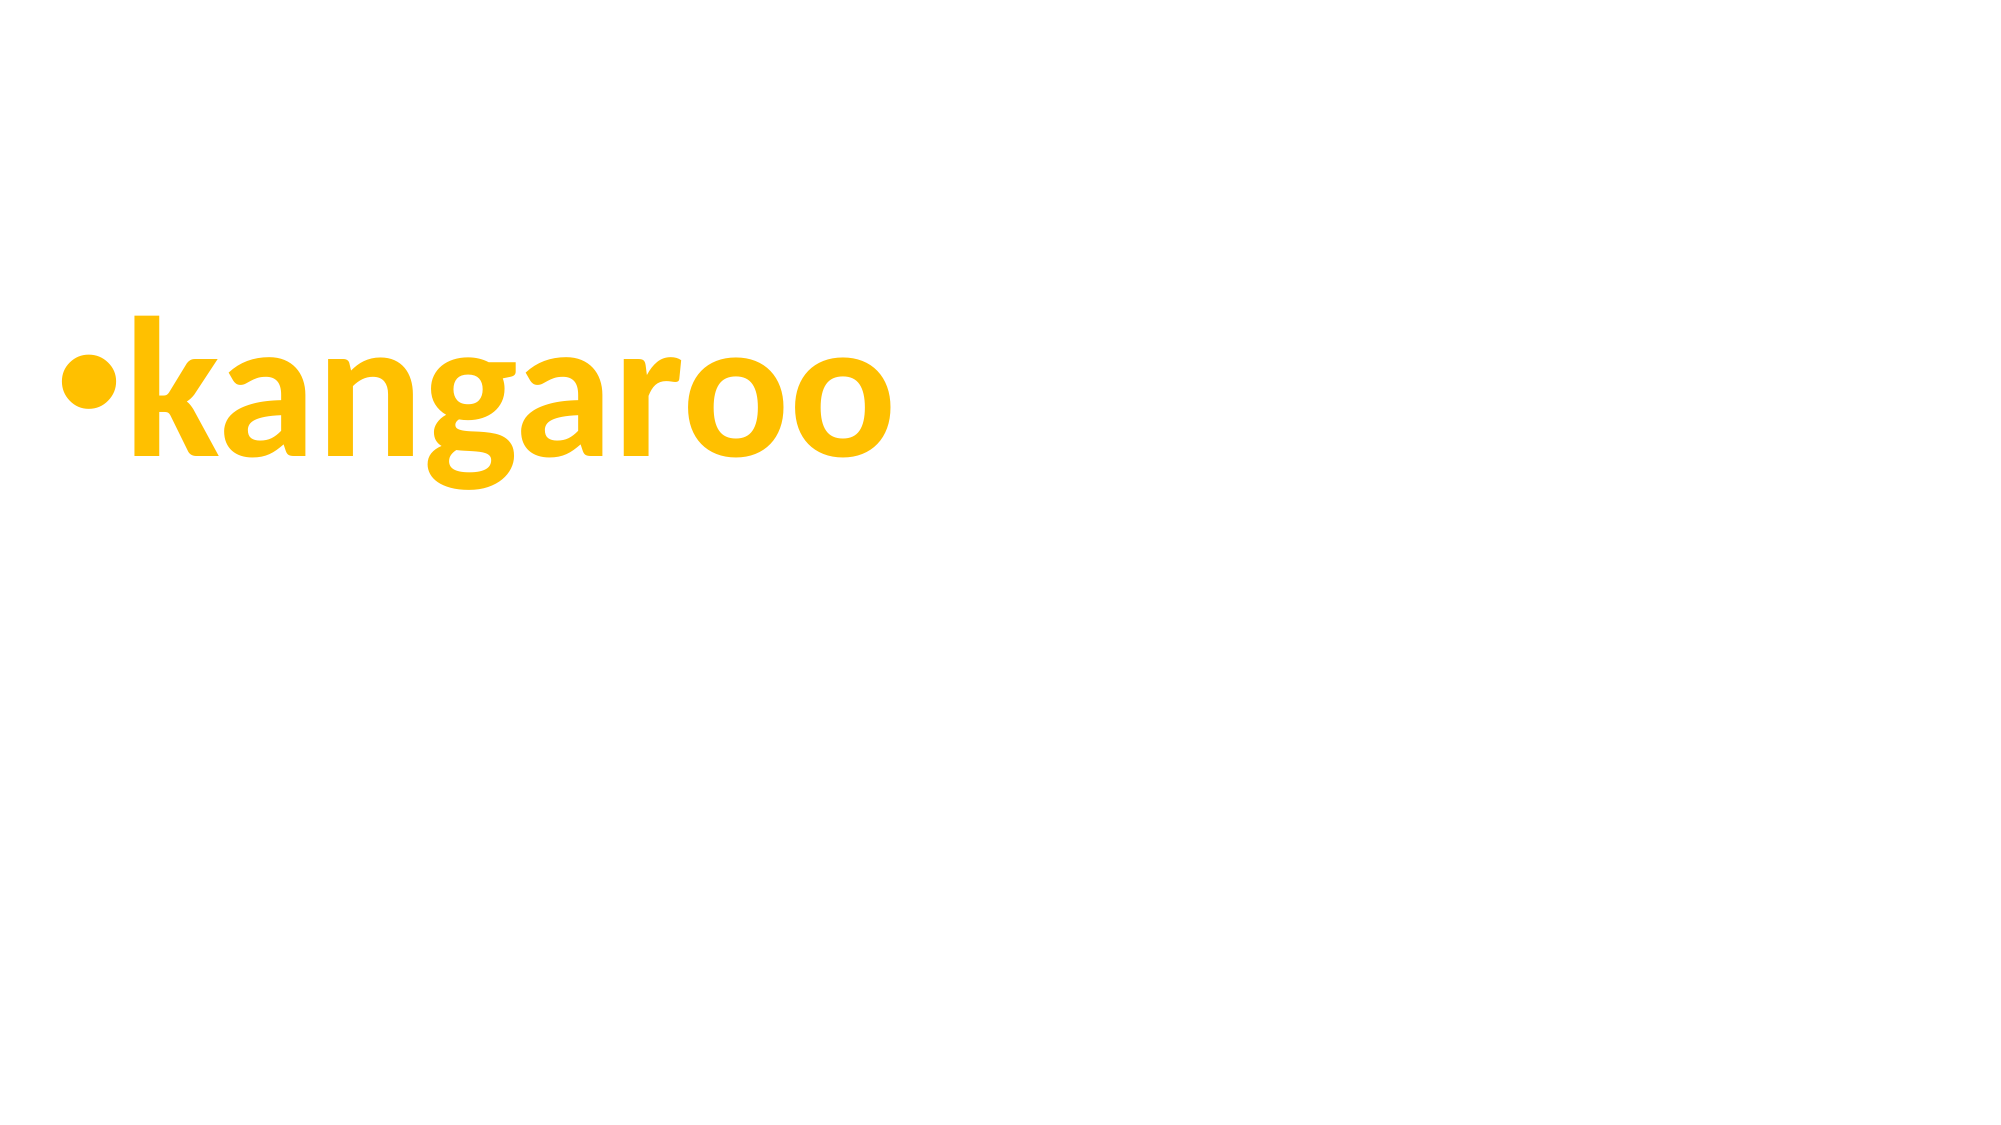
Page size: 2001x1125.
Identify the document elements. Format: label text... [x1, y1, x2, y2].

list kangaroo [39, 101, 1863, 1014]
